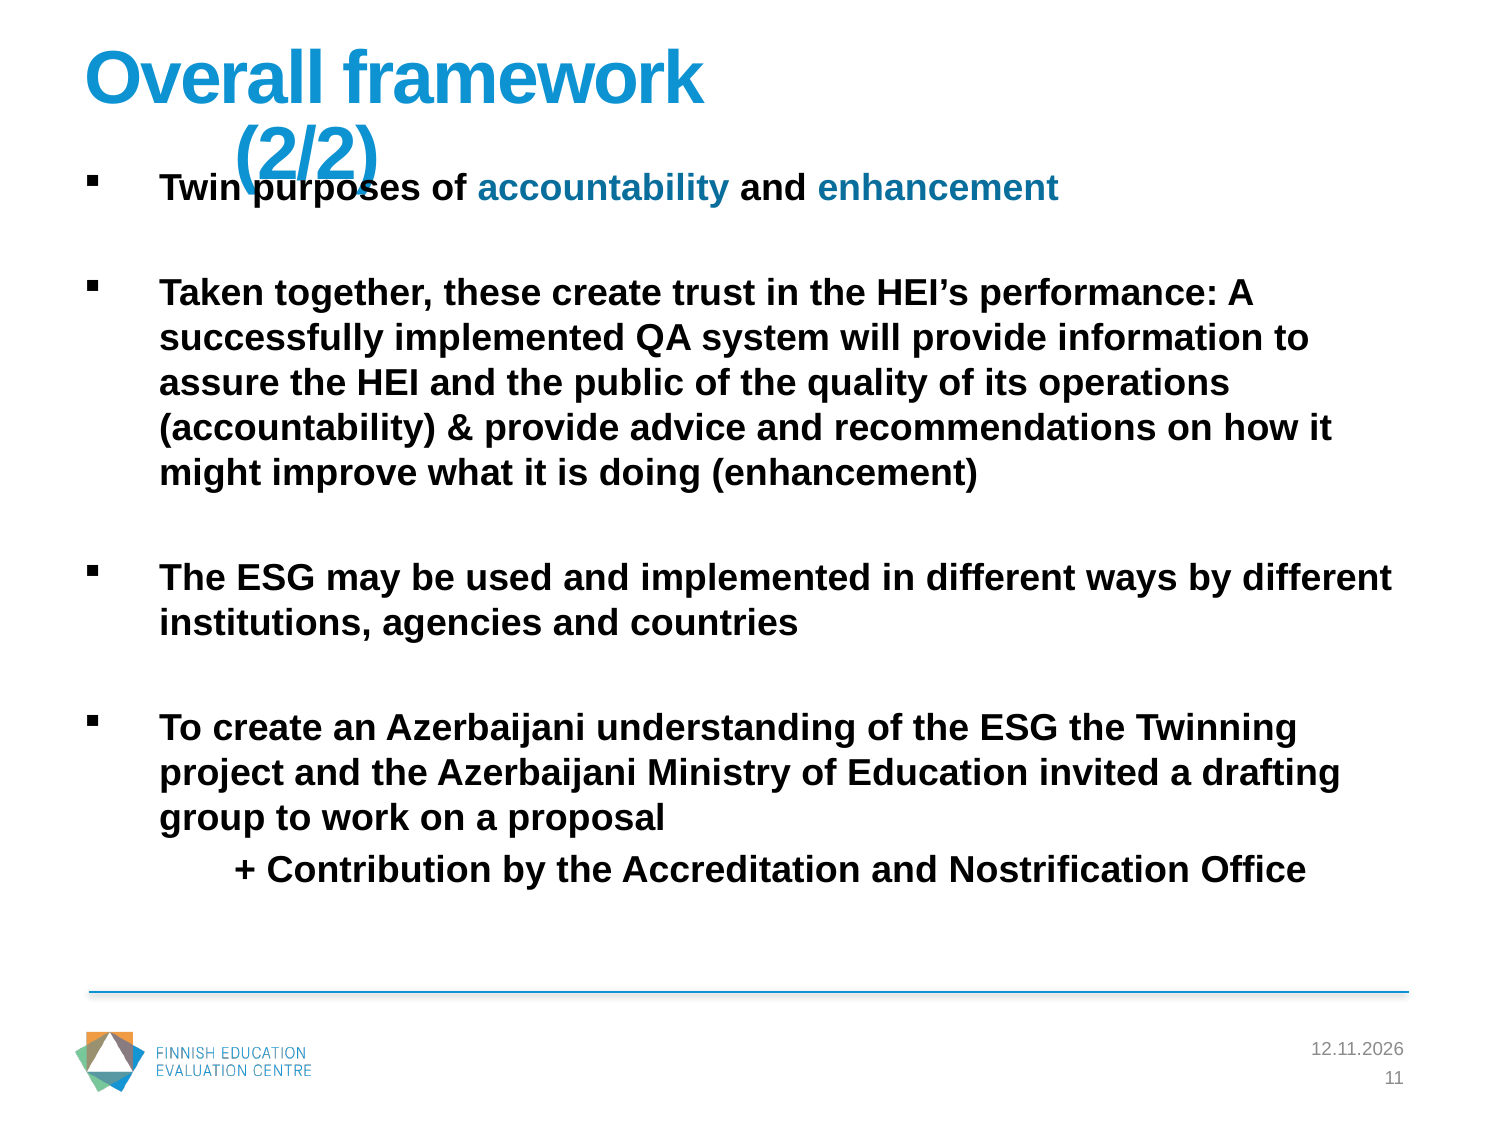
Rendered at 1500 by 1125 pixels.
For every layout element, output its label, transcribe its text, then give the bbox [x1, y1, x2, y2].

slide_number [810, 1033, 1405, 1063]
title Overall framework (2/2) [84, 42, 1405, 162]
slide_number 11 [810, 1063, 1405, 1091]
picture [28, 991, 358, 1125]
list Twin purposes of accountability and enhancement Taken together, these create trust in the HEI’s performance: A successfully implemented QA system will provide information to assure the HEI and the public of the quality of its operations (accountability) & provide advice and recommendations on how it might improve what it is doing (enhancement) The ESG may be used and implemented in different ways by different institutions, agencies and countries To create an Azerbaijani understanding of the ESG the Twinning project and the Azerbaijani Ministry of Education invited a drafting group to work on a proposal + Contribution by the Accreditation and Nostrification Office [84, 162, 1405, 943]
